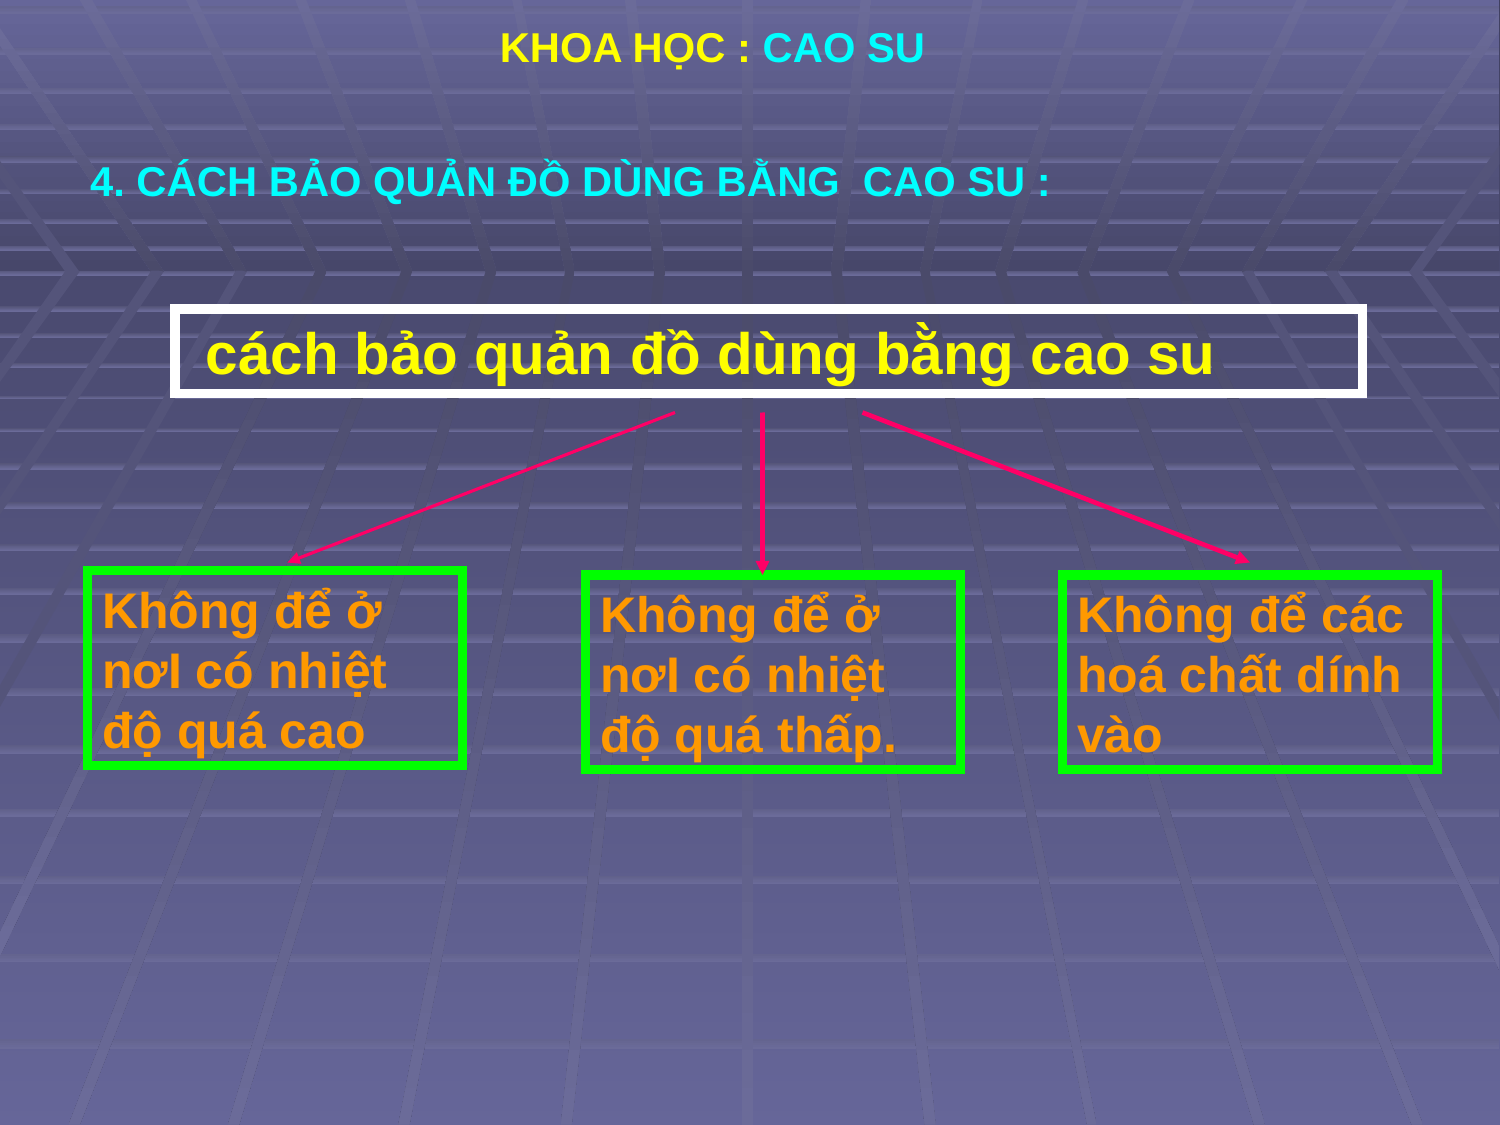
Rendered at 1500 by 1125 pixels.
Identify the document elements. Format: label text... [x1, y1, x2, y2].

text_box Không để các hoá chất dính vào [1062, 574, 1438, 770]
text_box Không để ở nơI có nhiệt độ quá thấp. [585, 574, 961, 770]
text_box 4. CÁCH BẢO QUẢN ĐỒ DÙNG BẰNG CAO SU : [75, 147, 1225, 213]
text_box [756, 412, 769, 575]
text_box Không để ở nơI có nhiệt độ quá cao [87, 570, 463, 766]
text_box [287, 412, 676, 564]
text_box KHOA HỌC : CAO SU [125, 12, 1300, 78]
text_box cách bảo quản đồ dùng bằng cao su [174, 308, 1363, 394]
text_box [862, 412, 1250, 564]
